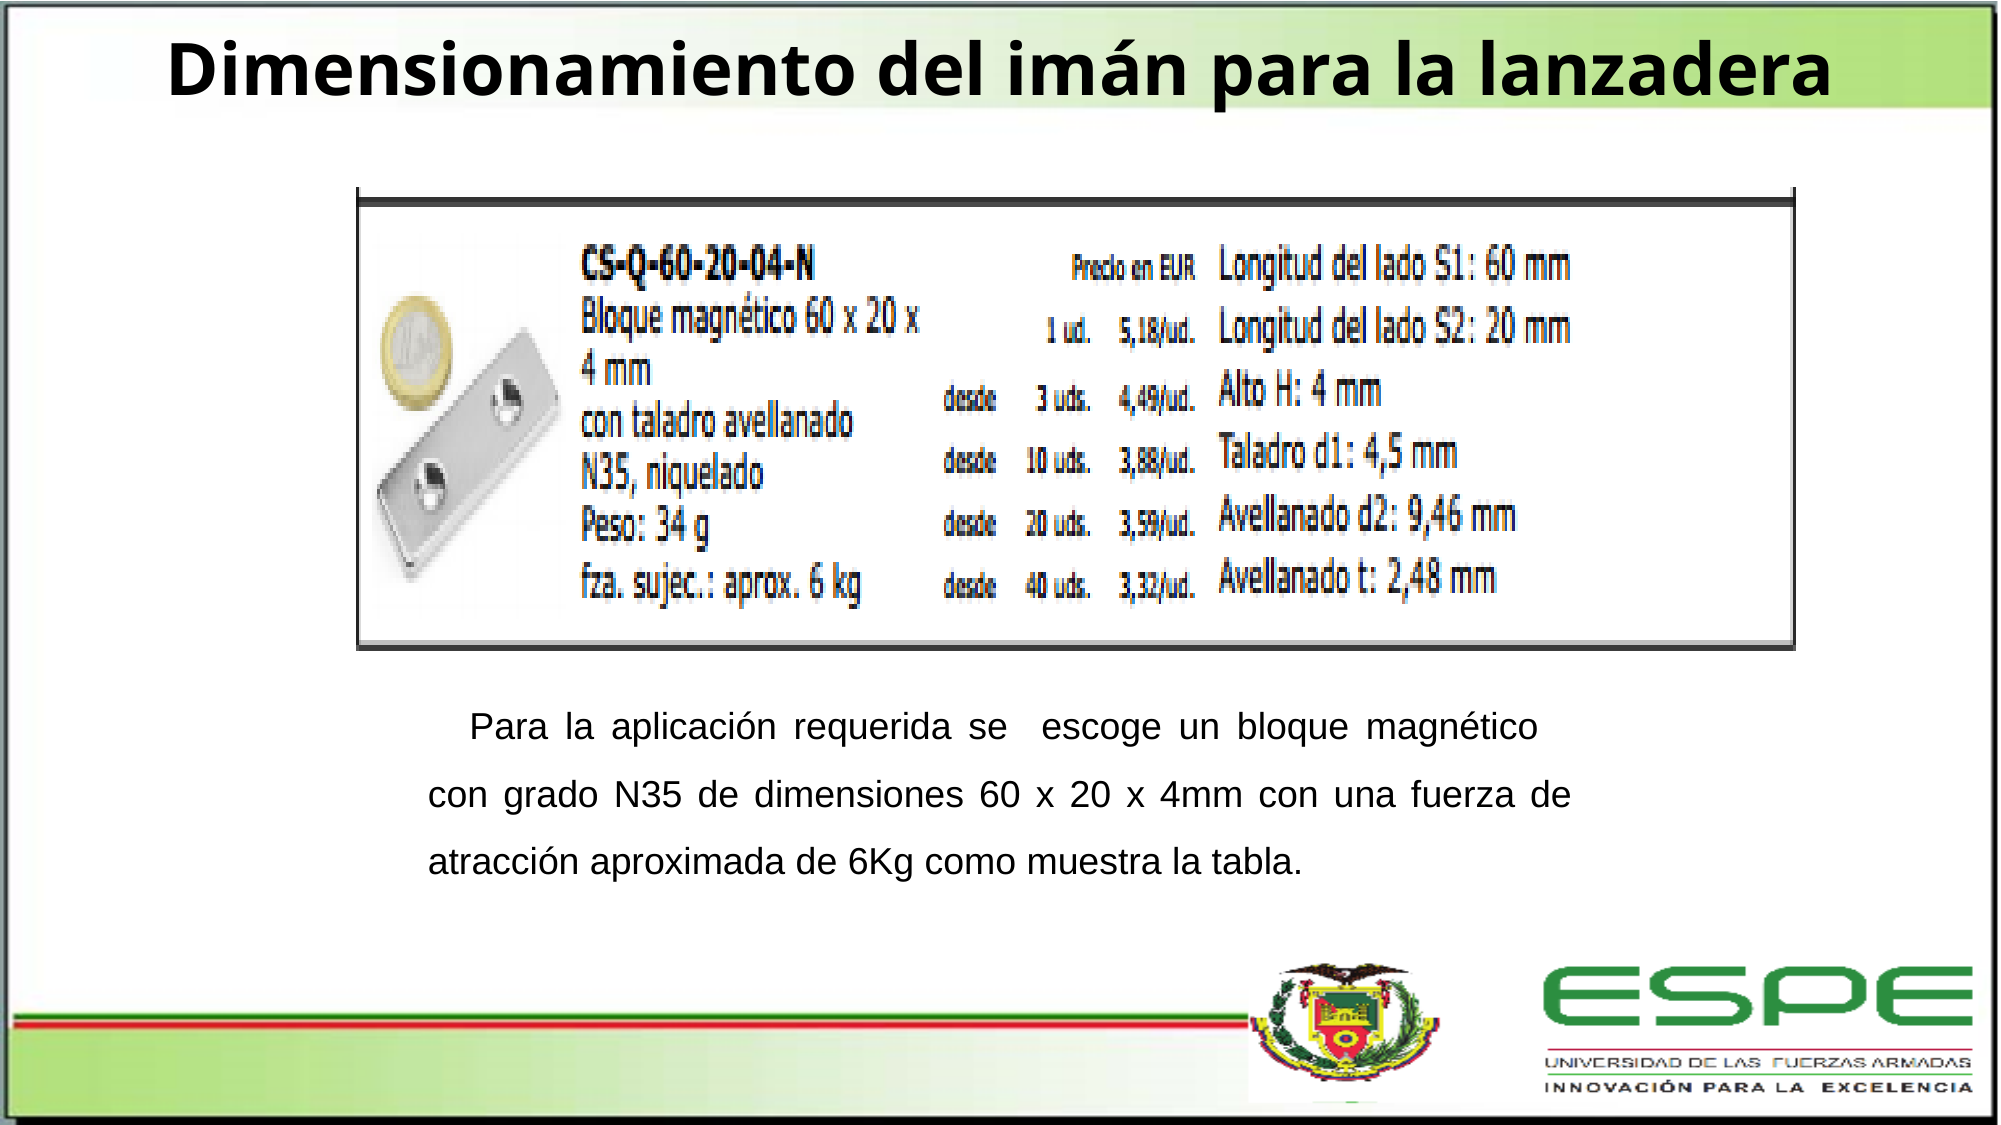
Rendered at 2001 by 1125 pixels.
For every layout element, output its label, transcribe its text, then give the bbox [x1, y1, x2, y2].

title Dimensionamiento del imán para la lanzadera [137, 20, 1863, 123]
text_box Para la aplicación requerida se escoge un bloque magnético con grado N35 de dimensiones 60 x 20 x 4mm con una fuerza de atracción aproximada de 6Kg como muestra la tabla. [413, 673, 1587, 890]
picture [0, 1, 2000, 1125]
